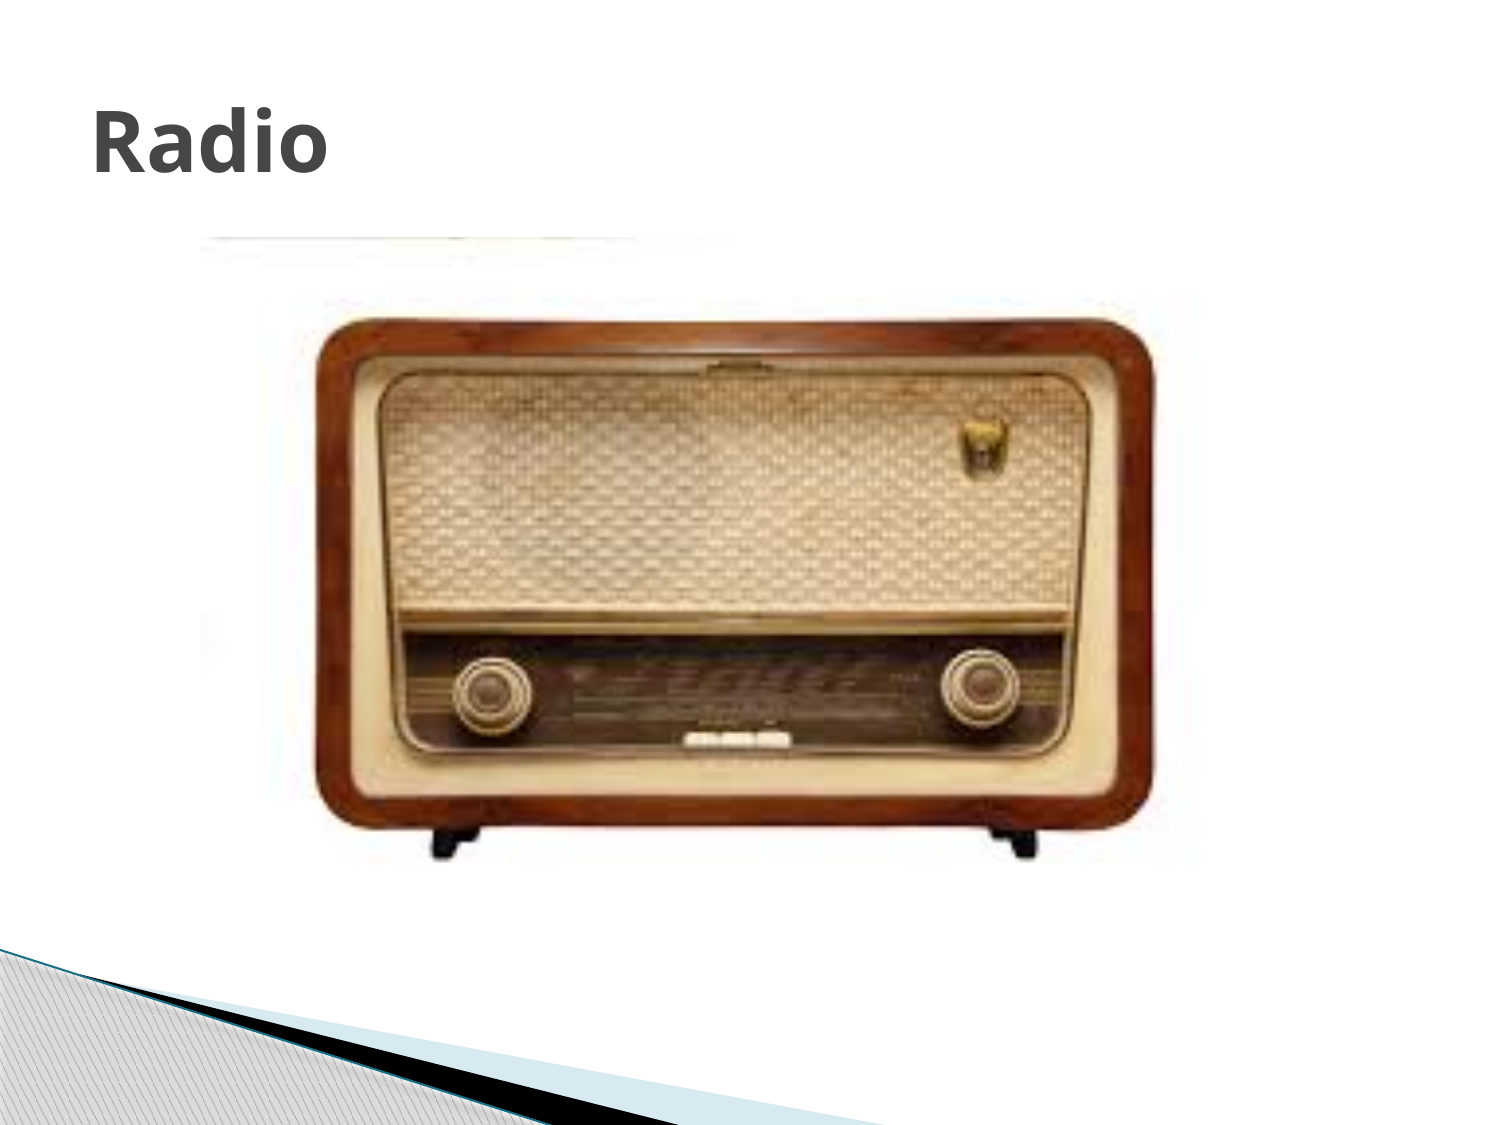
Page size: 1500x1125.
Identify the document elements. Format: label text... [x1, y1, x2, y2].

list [199, 237, 1276, 954]
title Radio [75, 45, 1425, 233]
